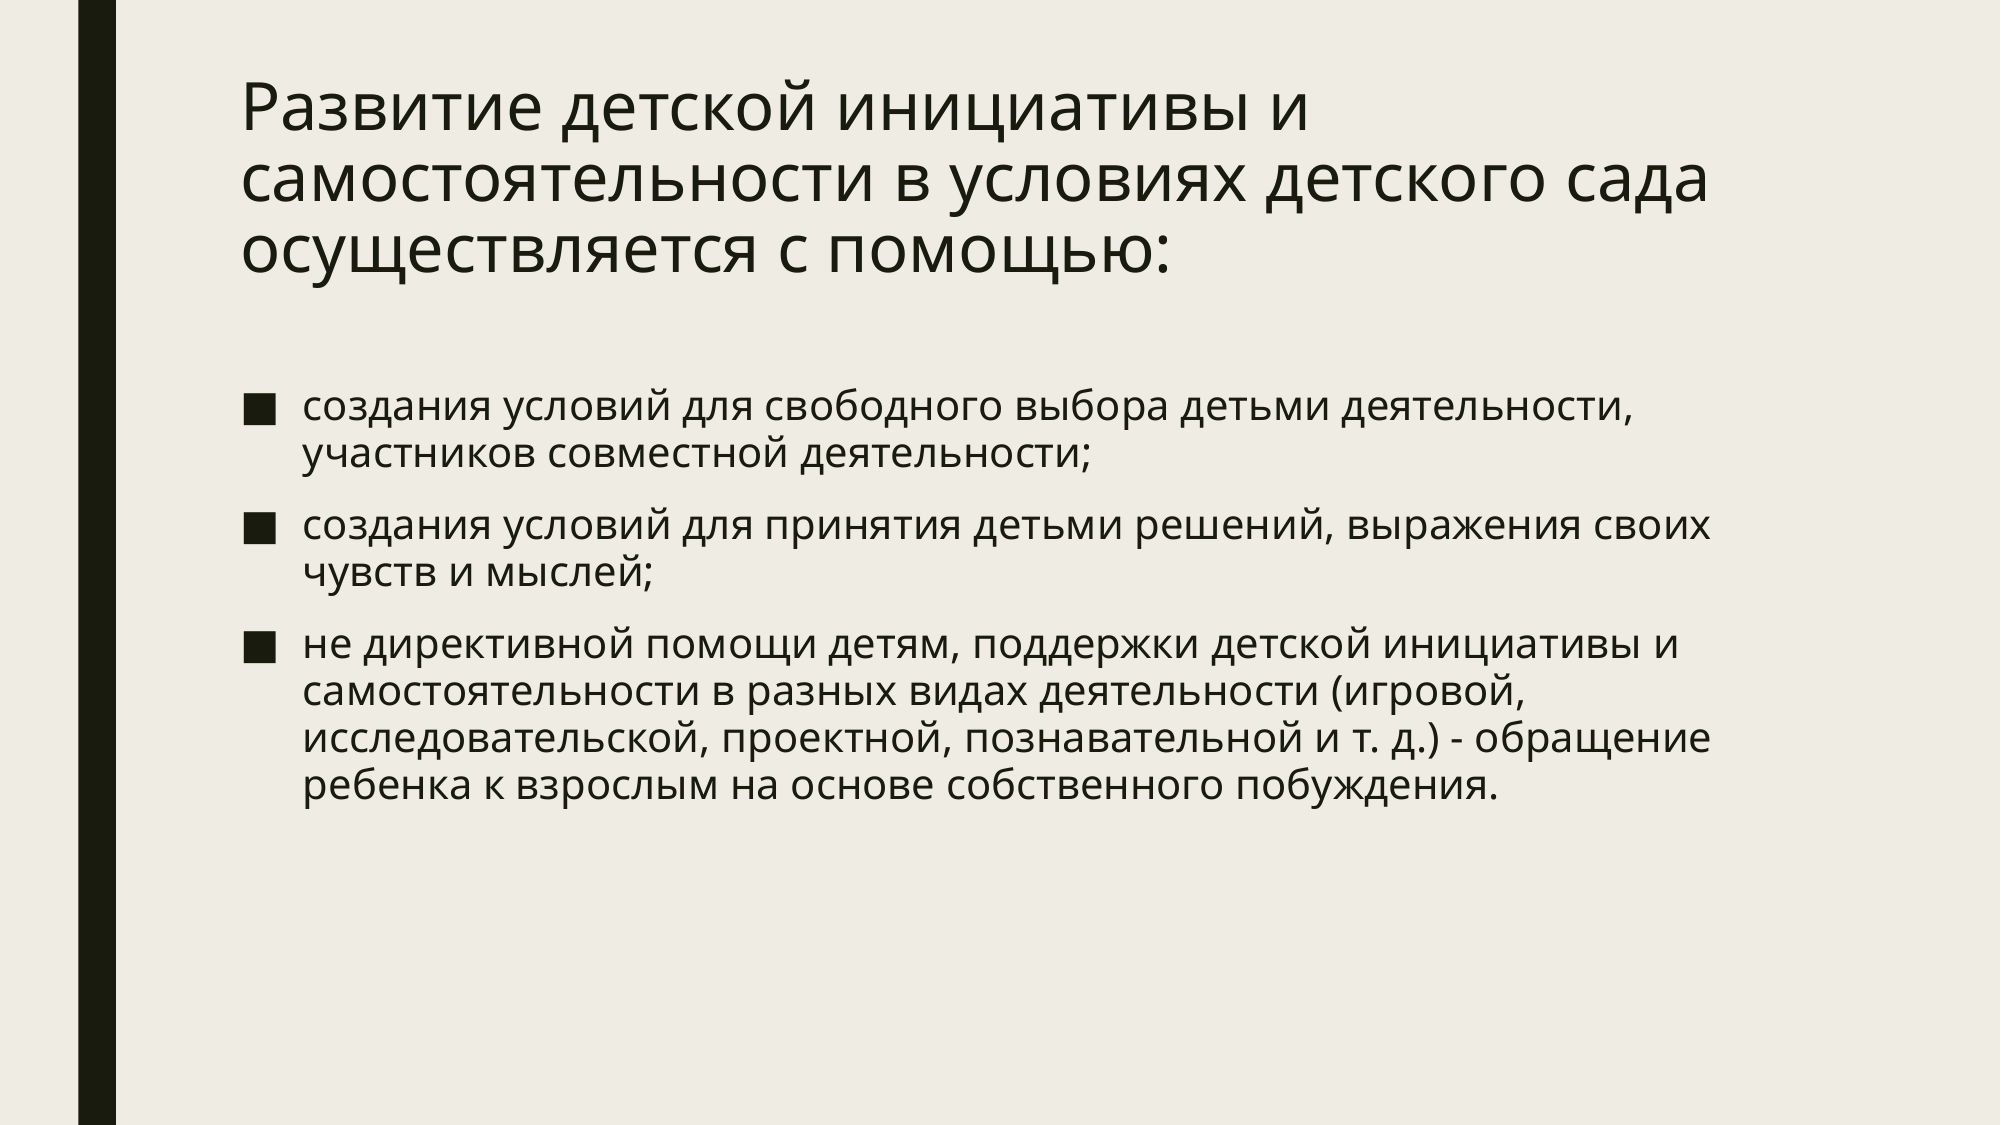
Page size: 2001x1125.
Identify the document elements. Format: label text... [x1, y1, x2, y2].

title Развитие детской инициативы и самостоятельности в условиях детского сада осуществляется с помощью: [225, 66, 1800, 310]
list создания условий для свободного выбора детьми деятельности, участников совместной деятельности; создания условий для принятия детьми решений, выражения своих чувств и мыслей; не директивной помощи детям, поддержки детской инициативы и самостоятельности в разных видах деятельности (игровой, исследовательской, проектной, познавательной и т. д.) - обращение ребенка к взрослым на основе собственного побуждения. [225, 375, 1800, 963]
